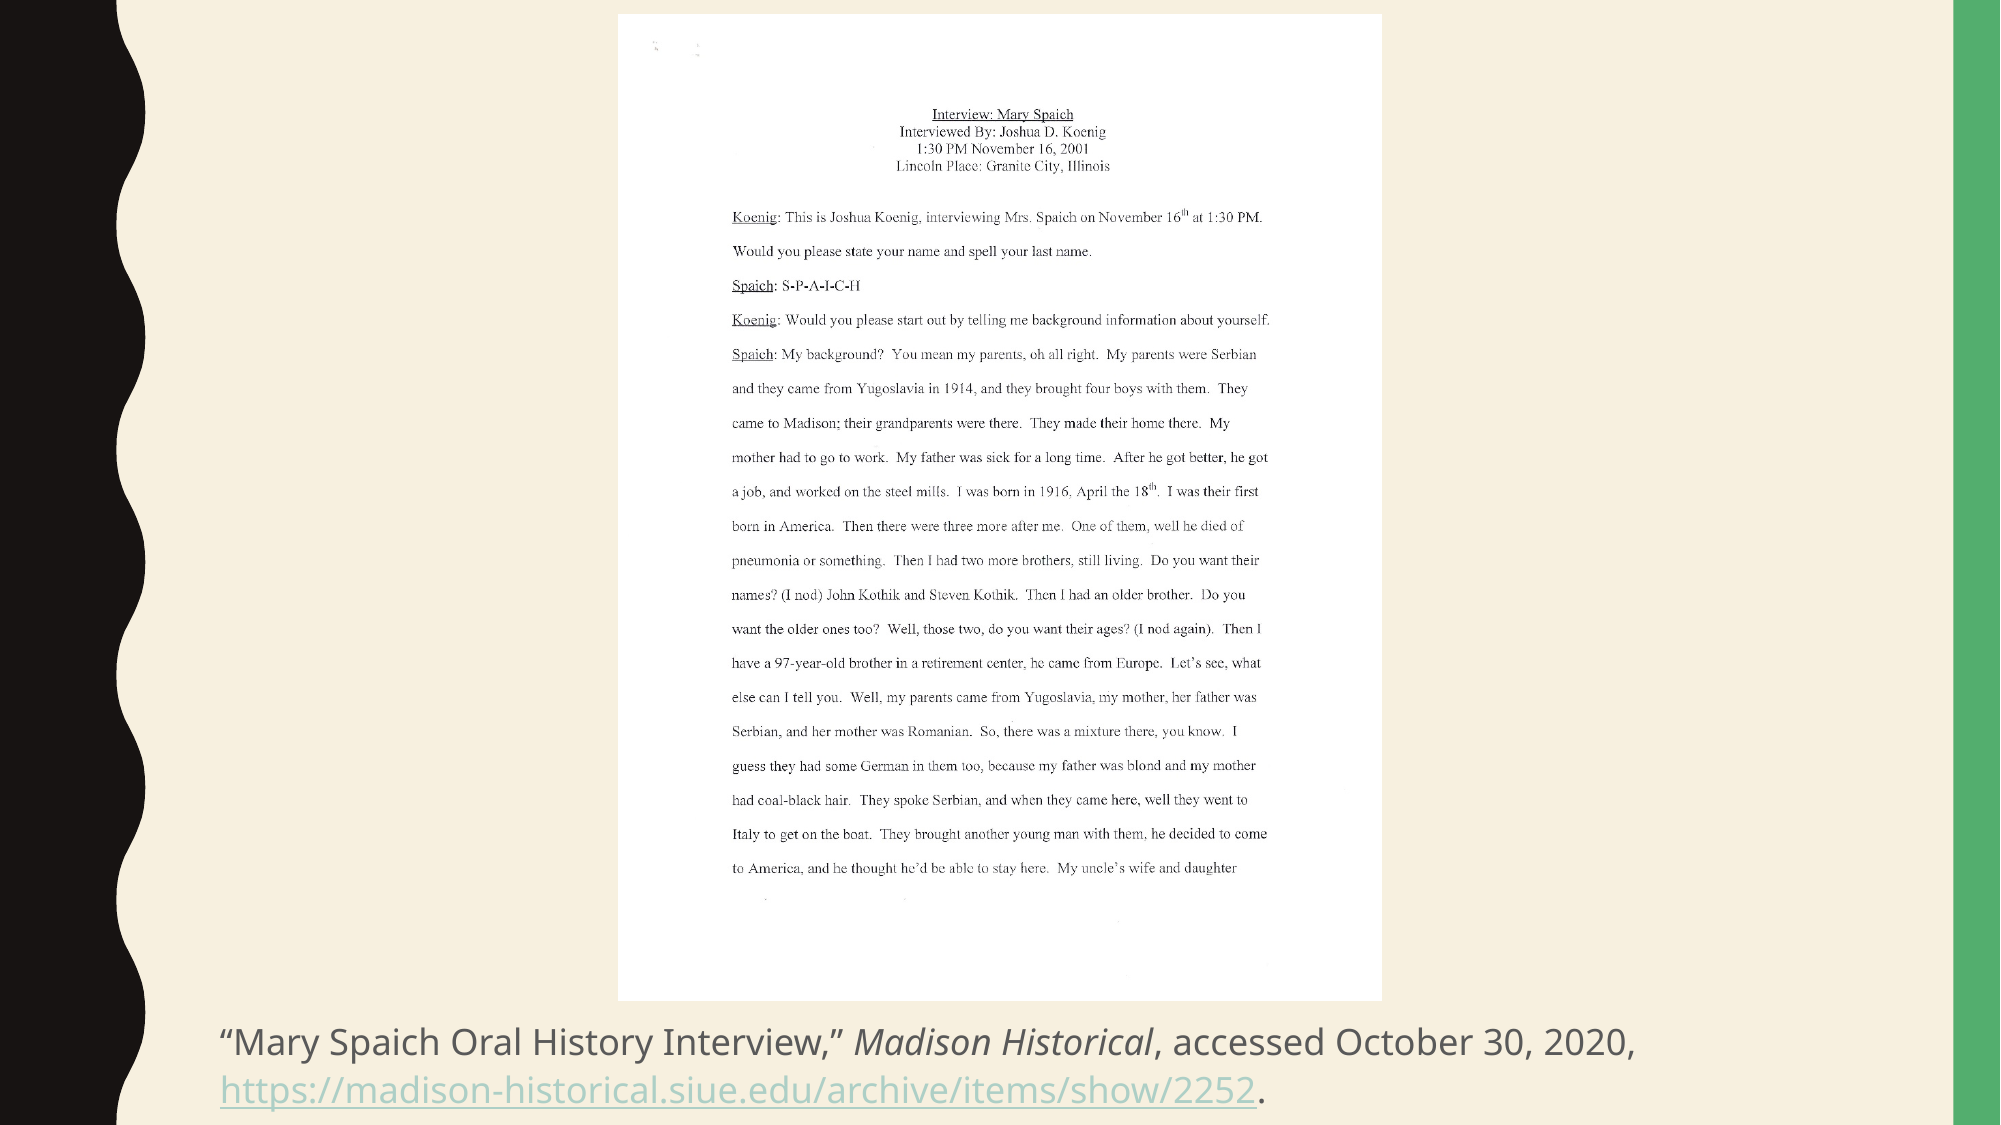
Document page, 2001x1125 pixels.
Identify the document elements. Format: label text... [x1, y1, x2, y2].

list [618, 14, 1382, 1002]
text_box “Mary Spaich Oral History Interview,” Madison Historical, accessed October 30, 2020, https://madison-historical.siue.edu/archive/items/show/2252. [205, 1007, 1959, 1125]
